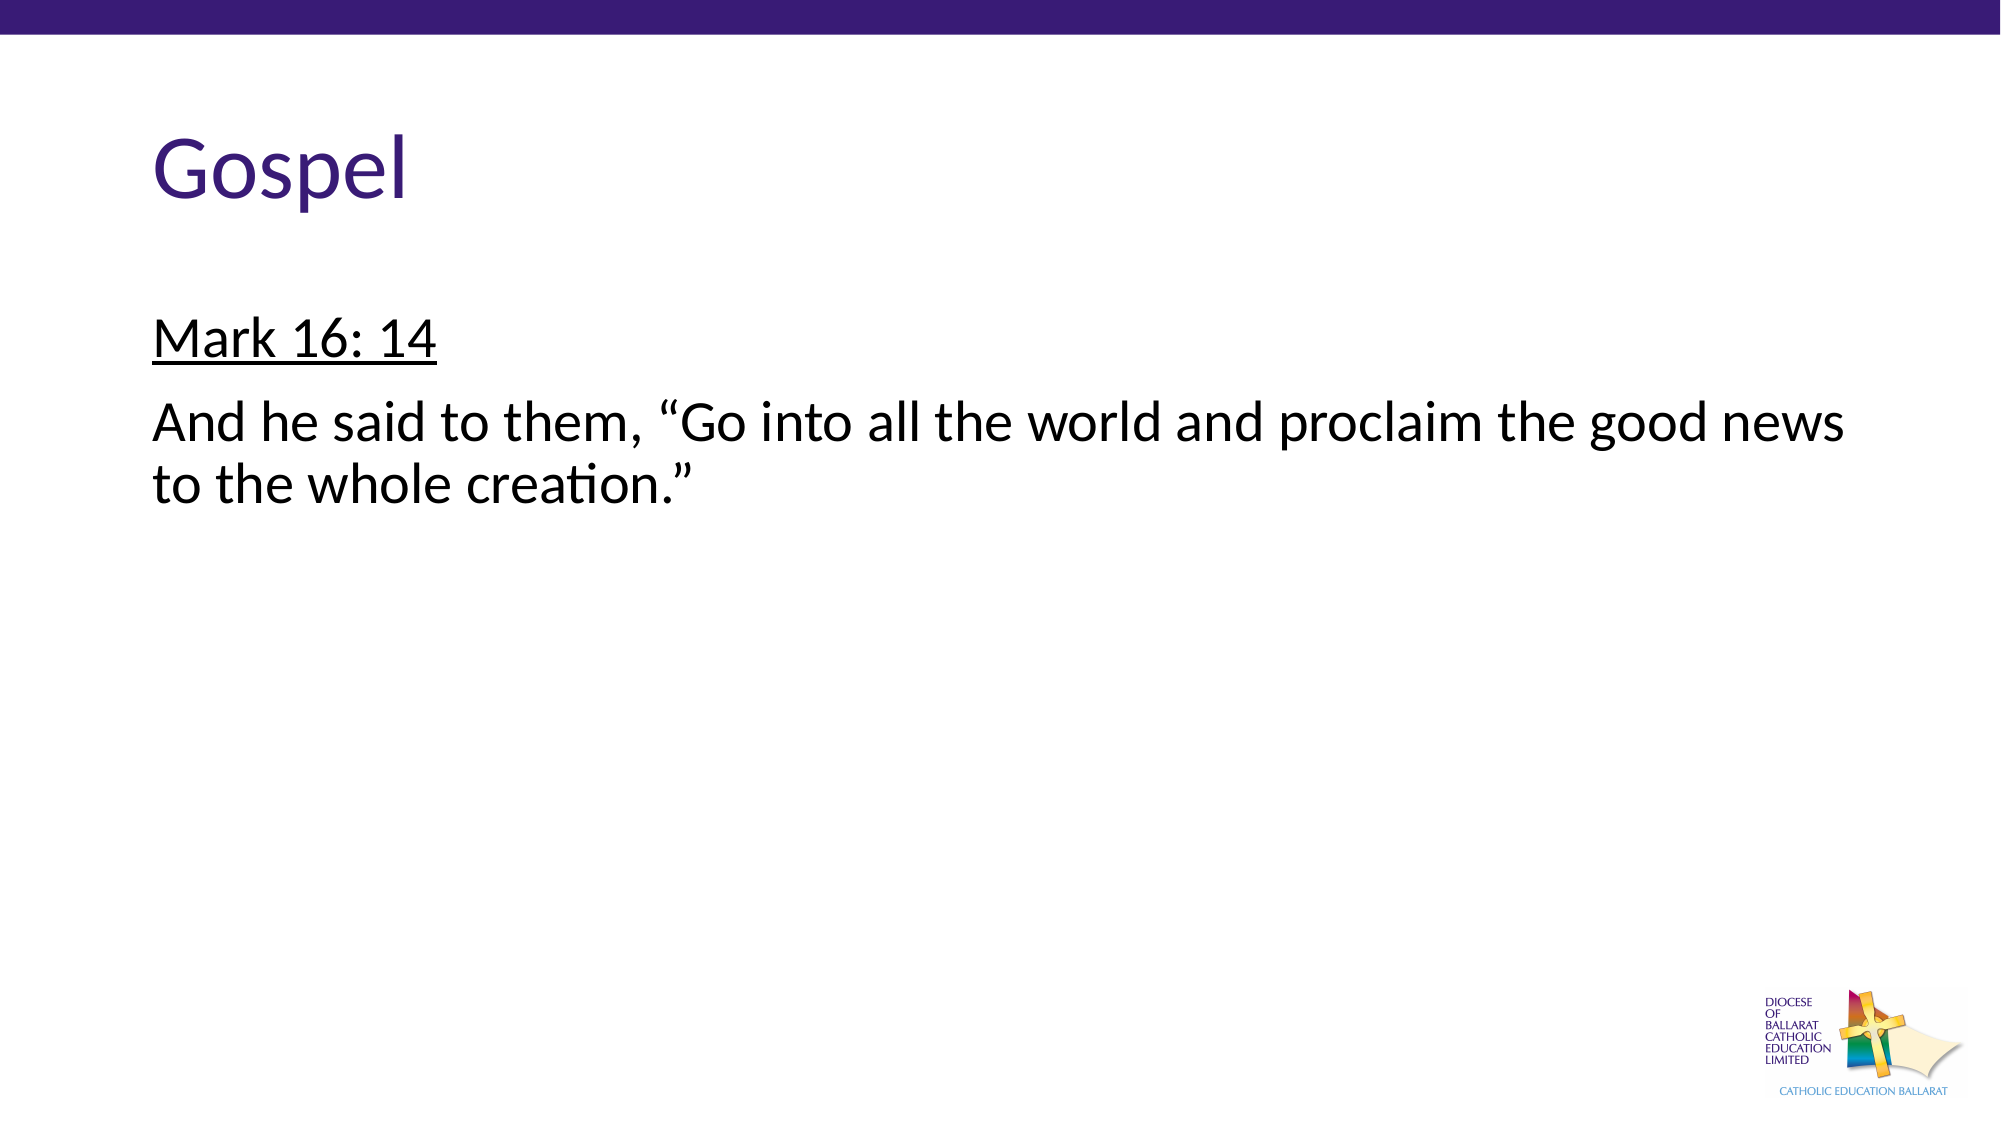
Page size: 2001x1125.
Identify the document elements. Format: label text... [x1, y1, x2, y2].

list Mark 16: 14 And he said to them, “Go into all the world and proclaim the good news to the whole creation.” [137, 299, 1863, 1014]
title Gospel [137, 59, 1863, 278]
picture [1765, 987, 1968, 1098]
